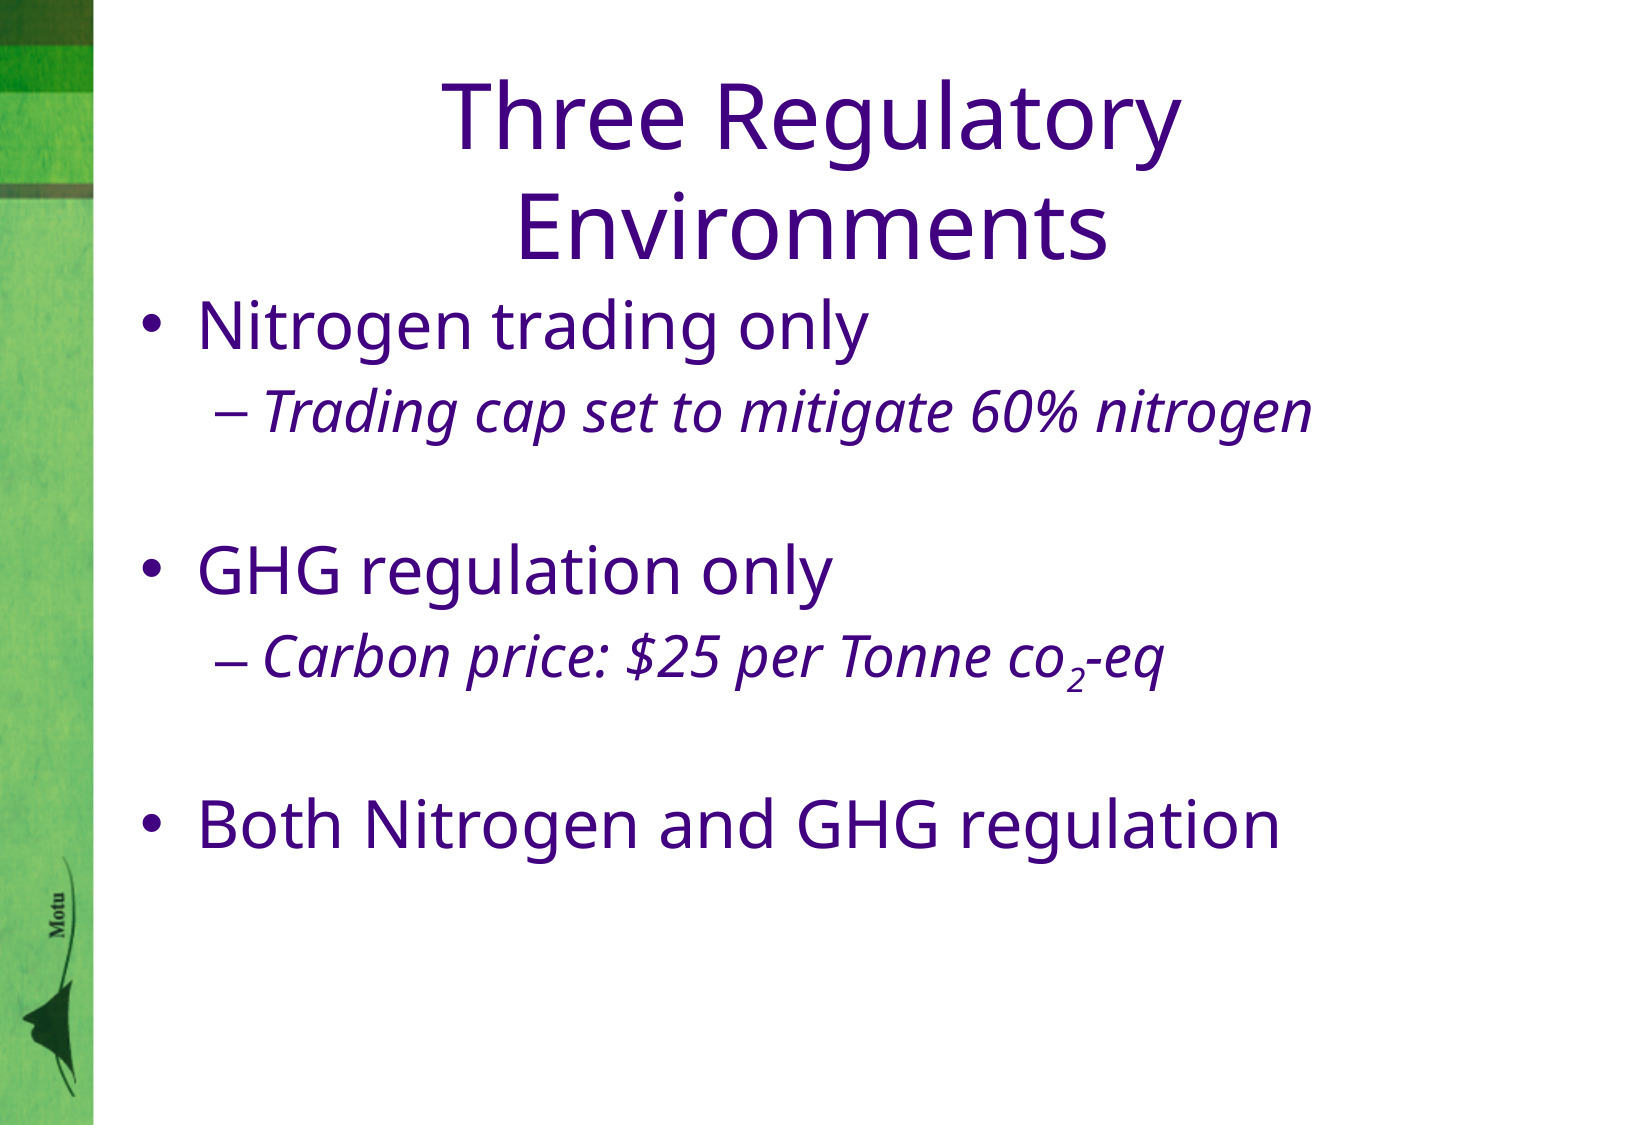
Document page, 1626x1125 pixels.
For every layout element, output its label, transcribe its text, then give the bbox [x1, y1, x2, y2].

title Three Regulatory Environments [125, 50, 1500, 238]
list Nitrogen trading only Trading cap set to mitigate 60% nitrogen GHG regulation only Carbon price: $25 per Tonne co2-eq Both Nitrogen and GHG regulation [125, 275, 1500, 950]
picture [0, 0, 1626, 1125]
